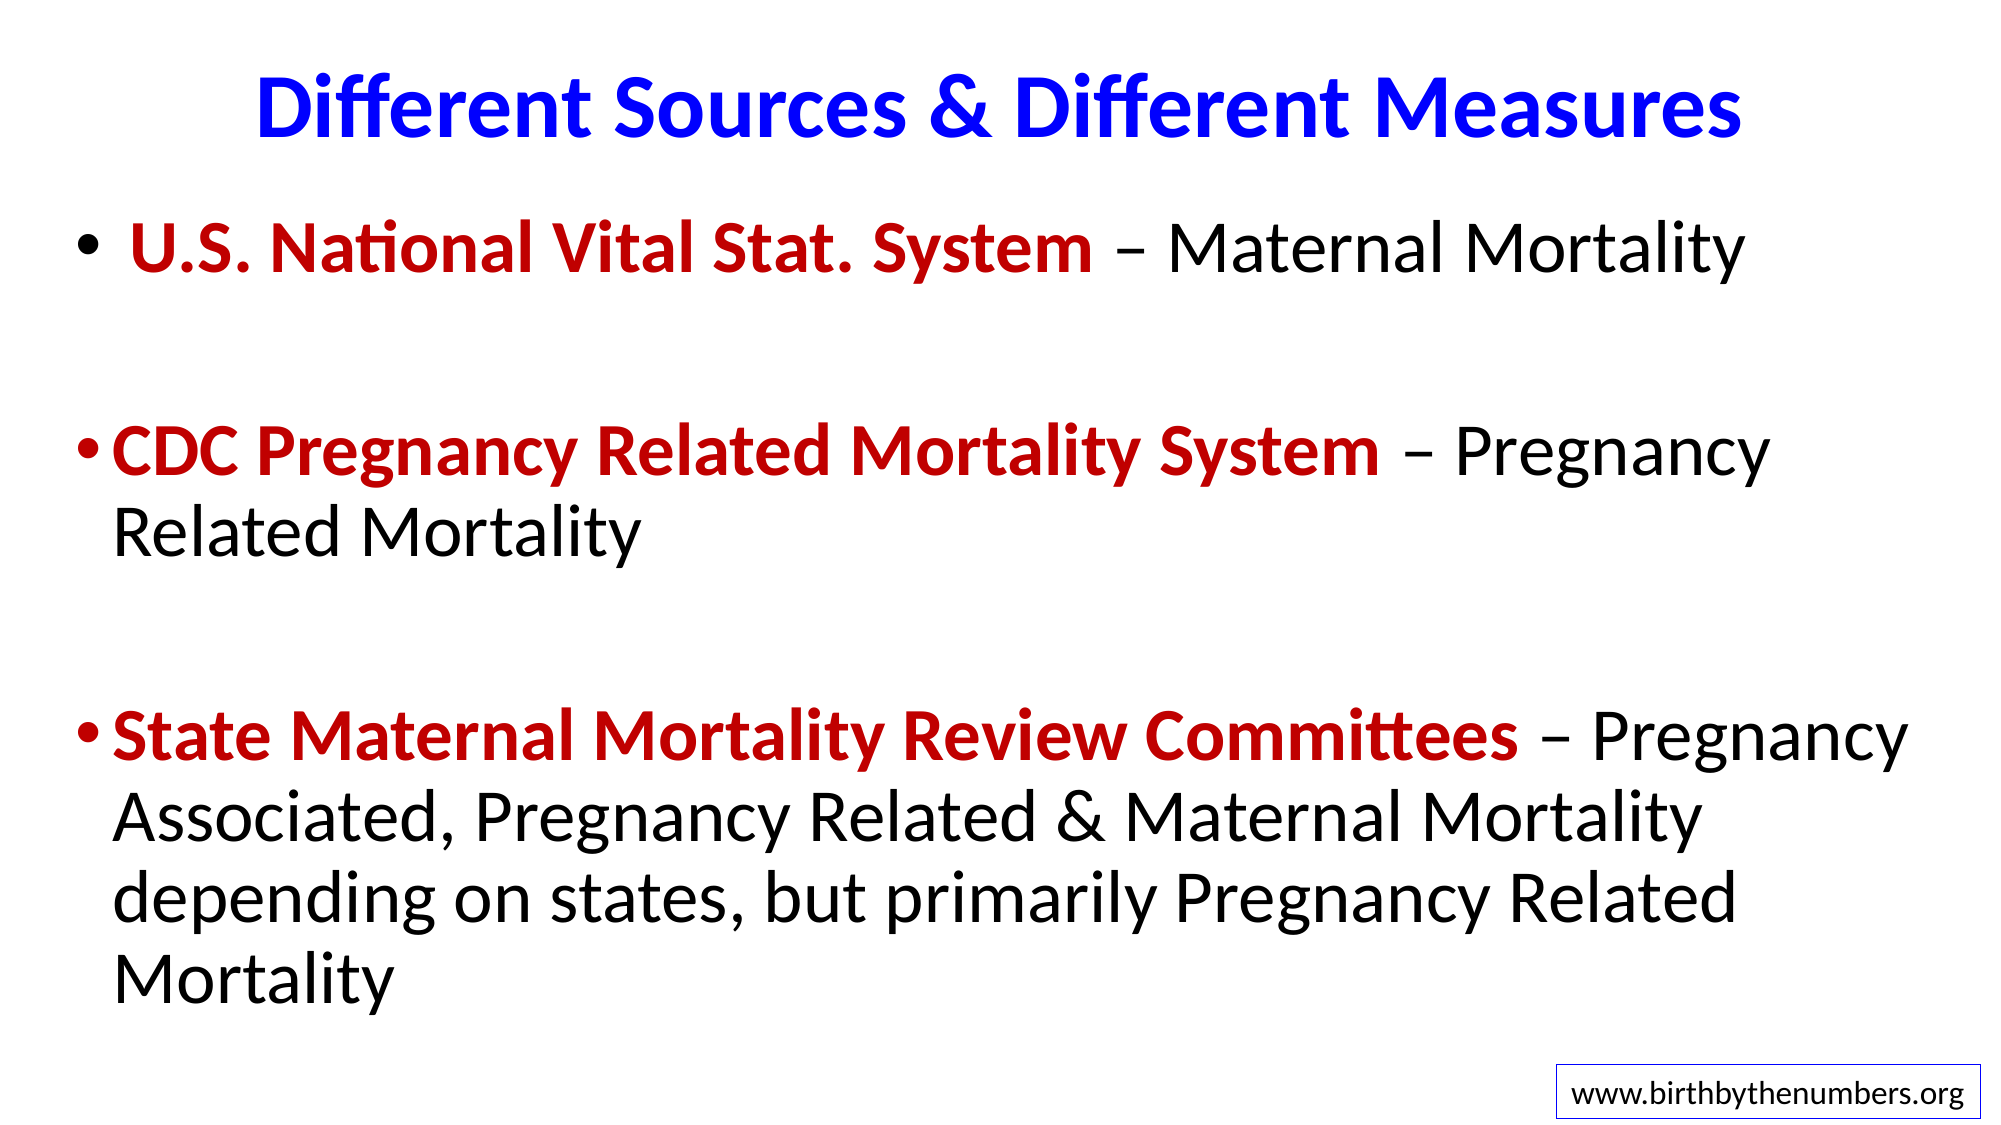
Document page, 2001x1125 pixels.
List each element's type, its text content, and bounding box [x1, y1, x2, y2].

title Different Sources & Different Measures [137, 14, 1863, 200]
text_box www.birthbythenumbers.org [1556, 1064, 1981, 1119]
list U.S. National Vital Stat. System – Maternal Mortality CDC Pregnancy Related Mortality System – Pregnancy Related Mortality State Maternal Mortality Review Committees – Pregnancy Associated, Pregnancy Related & Maternal Mortality depending on states, but primarily Pregnancy Related Mortality [60, 200, 1934, 1066]
